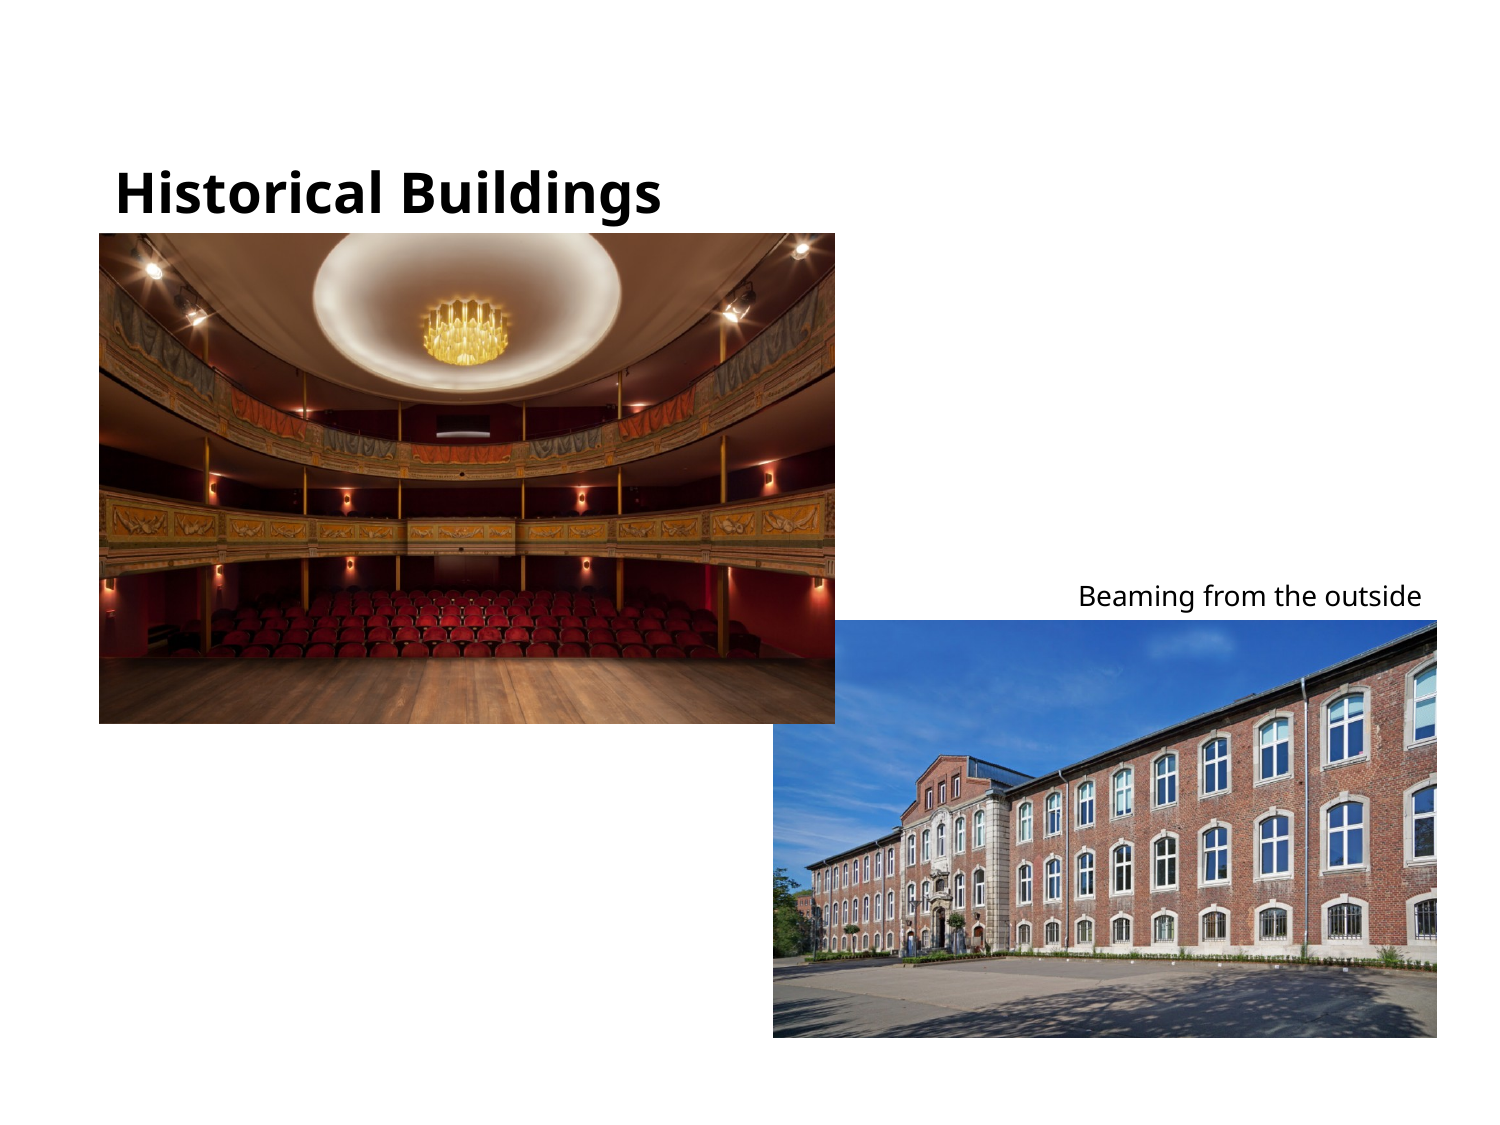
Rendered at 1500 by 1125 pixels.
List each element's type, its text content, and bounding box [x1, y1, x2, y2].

picture [99, 233, 1437, 1038]
text_box Beaming from the outside [987, 571, 1438, 620]
text_box Historical Buildings [99, 149, 1375, 233]
